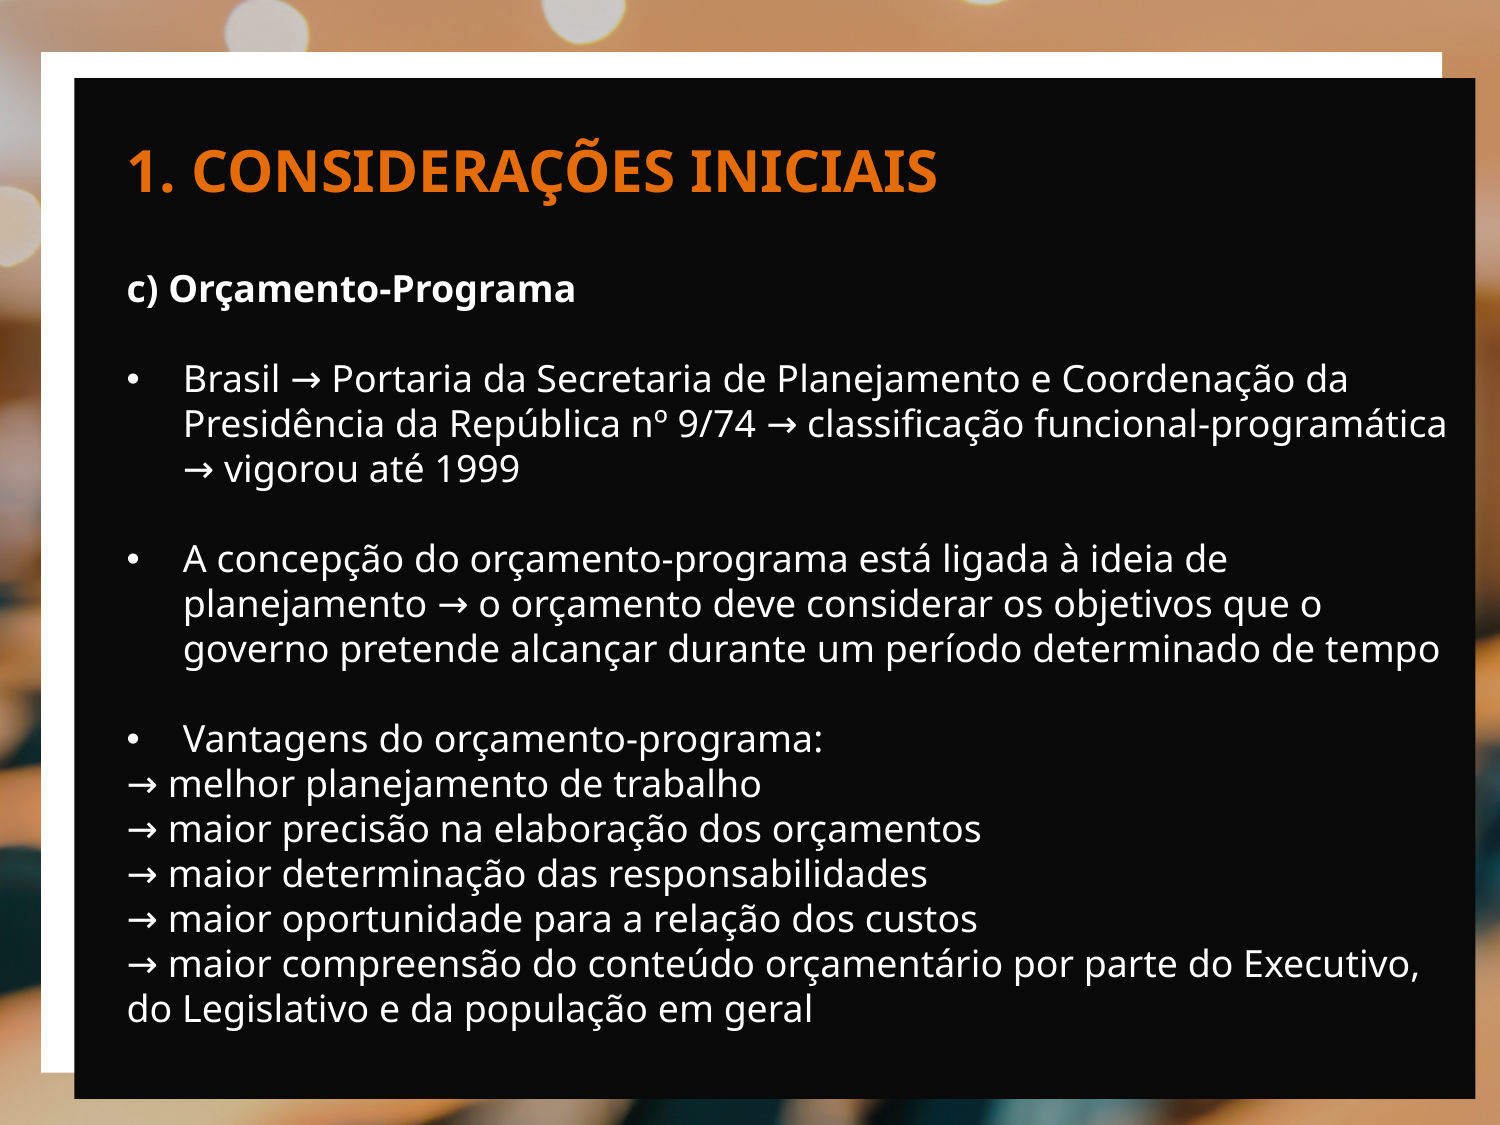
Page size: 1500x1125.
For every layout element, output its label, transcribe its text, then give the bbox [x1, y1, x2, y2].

text_box 1. CONSIDERAÇÕES INICIAIS [111, 126, 1279, 211]
picture [0, 0, 1500, 1125]
text_box c) Orçamento-Programa Brasil → Portaria da Secretaria de Planejamento e Coordenação da Presidência da República nº 9/74 → classificação funcional-programática → vigorou até 1999 A concepção do orçamento-programa está ligada à ideia de planejamento → o orçamento deve considerar os objetivos que o governo pretende alcançar durante um período determinado de tempo Vantagens do orçamento-programa: → melhor planejamento de trabalho → maior precisão na elaboração dos orçamentos → maior determinação das responsabilidades → maior oportunidade para a relação dos custos → maior compreensão do conteúdo orçamentário por parte do Executivo, do Legislativo e da população em geral [111, 258, 1467, 1038]
